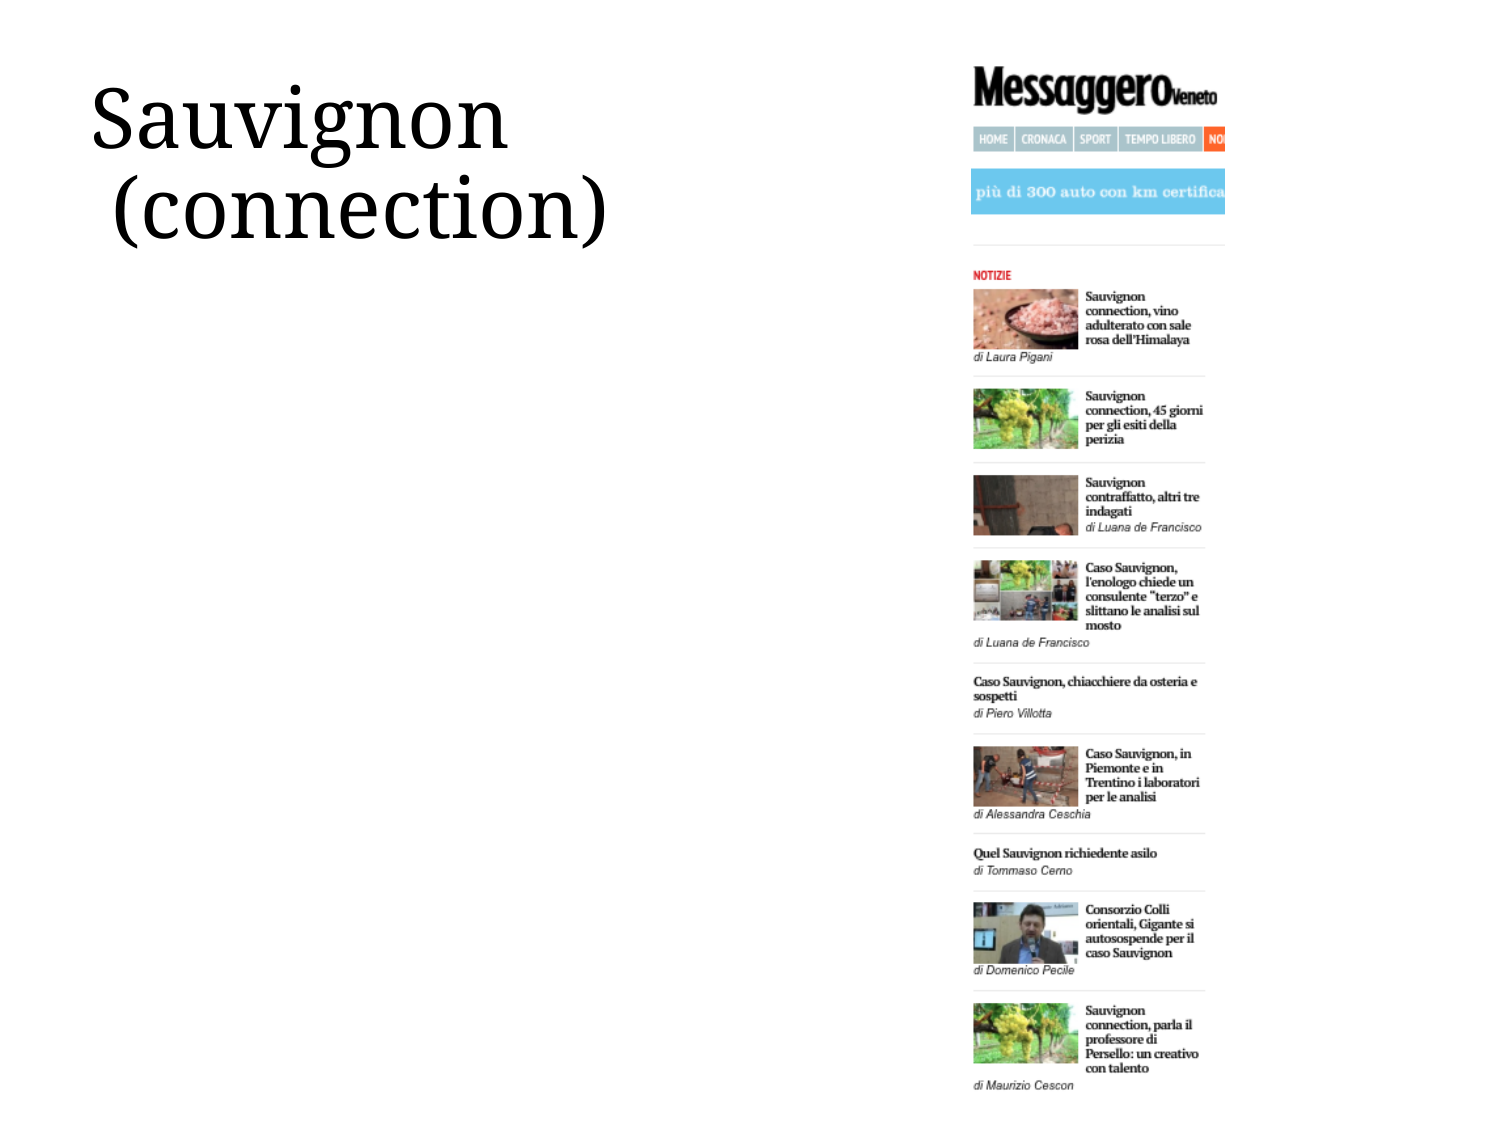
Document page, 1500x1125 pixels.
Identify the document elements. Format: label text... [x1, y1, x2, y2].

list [154, 56, 1500, 1095]
title Sauvignon (connection) [75, 45, 679, 288]
